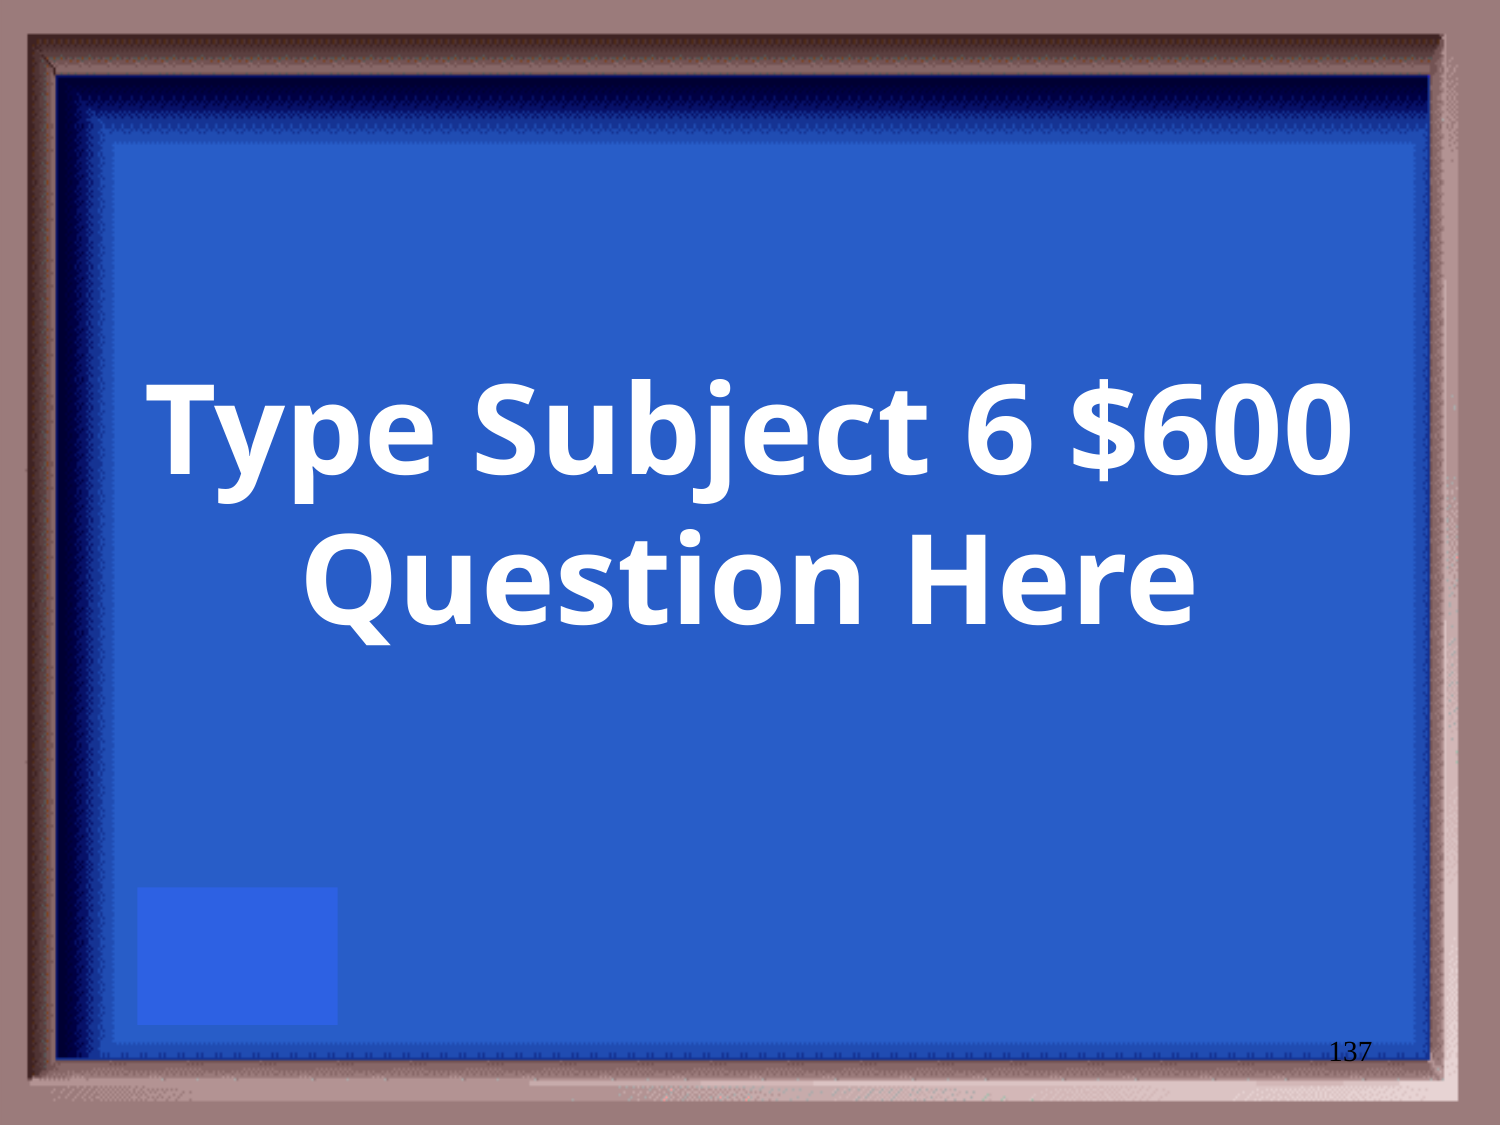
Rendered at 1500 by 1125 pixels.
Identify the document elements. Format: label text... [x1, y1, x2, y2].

slide_number 137 [1074, 1024, 1388, 1101]
picture [0, 0, 1500, 1125]
title Type Subject 6 $600 Question Here [112, 174, 1388, 826]
text_box [137, 887, 338, 1025]
